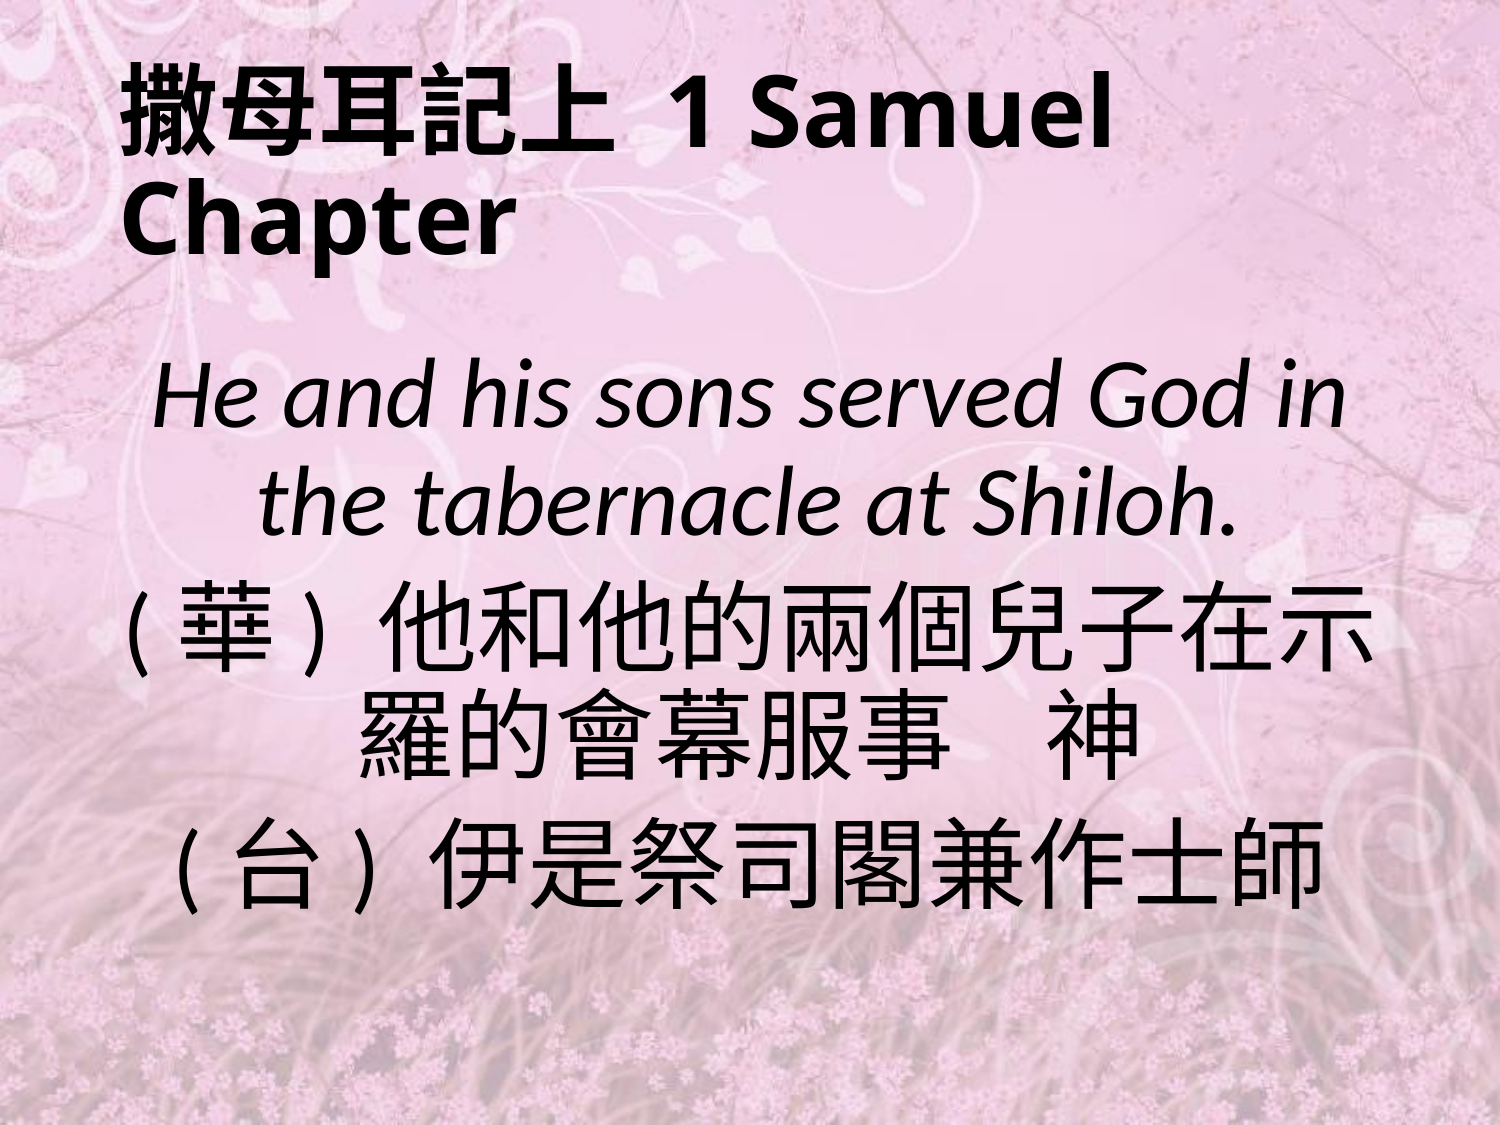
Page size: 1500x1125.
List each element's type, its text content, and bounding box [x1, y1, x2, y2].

list He and his sons served God in the tabernacle at Shiloh. (華) 他和他的兩個兒子在示羅的會幕服事 神 (台) 伊是祭司閣兼作士師 [103, 333, 1397, 983]
title 撒母耳記上 1 Samuel Chapter [103, 59, 1397, 278]
picture [0, 0, 1500, 1125]
